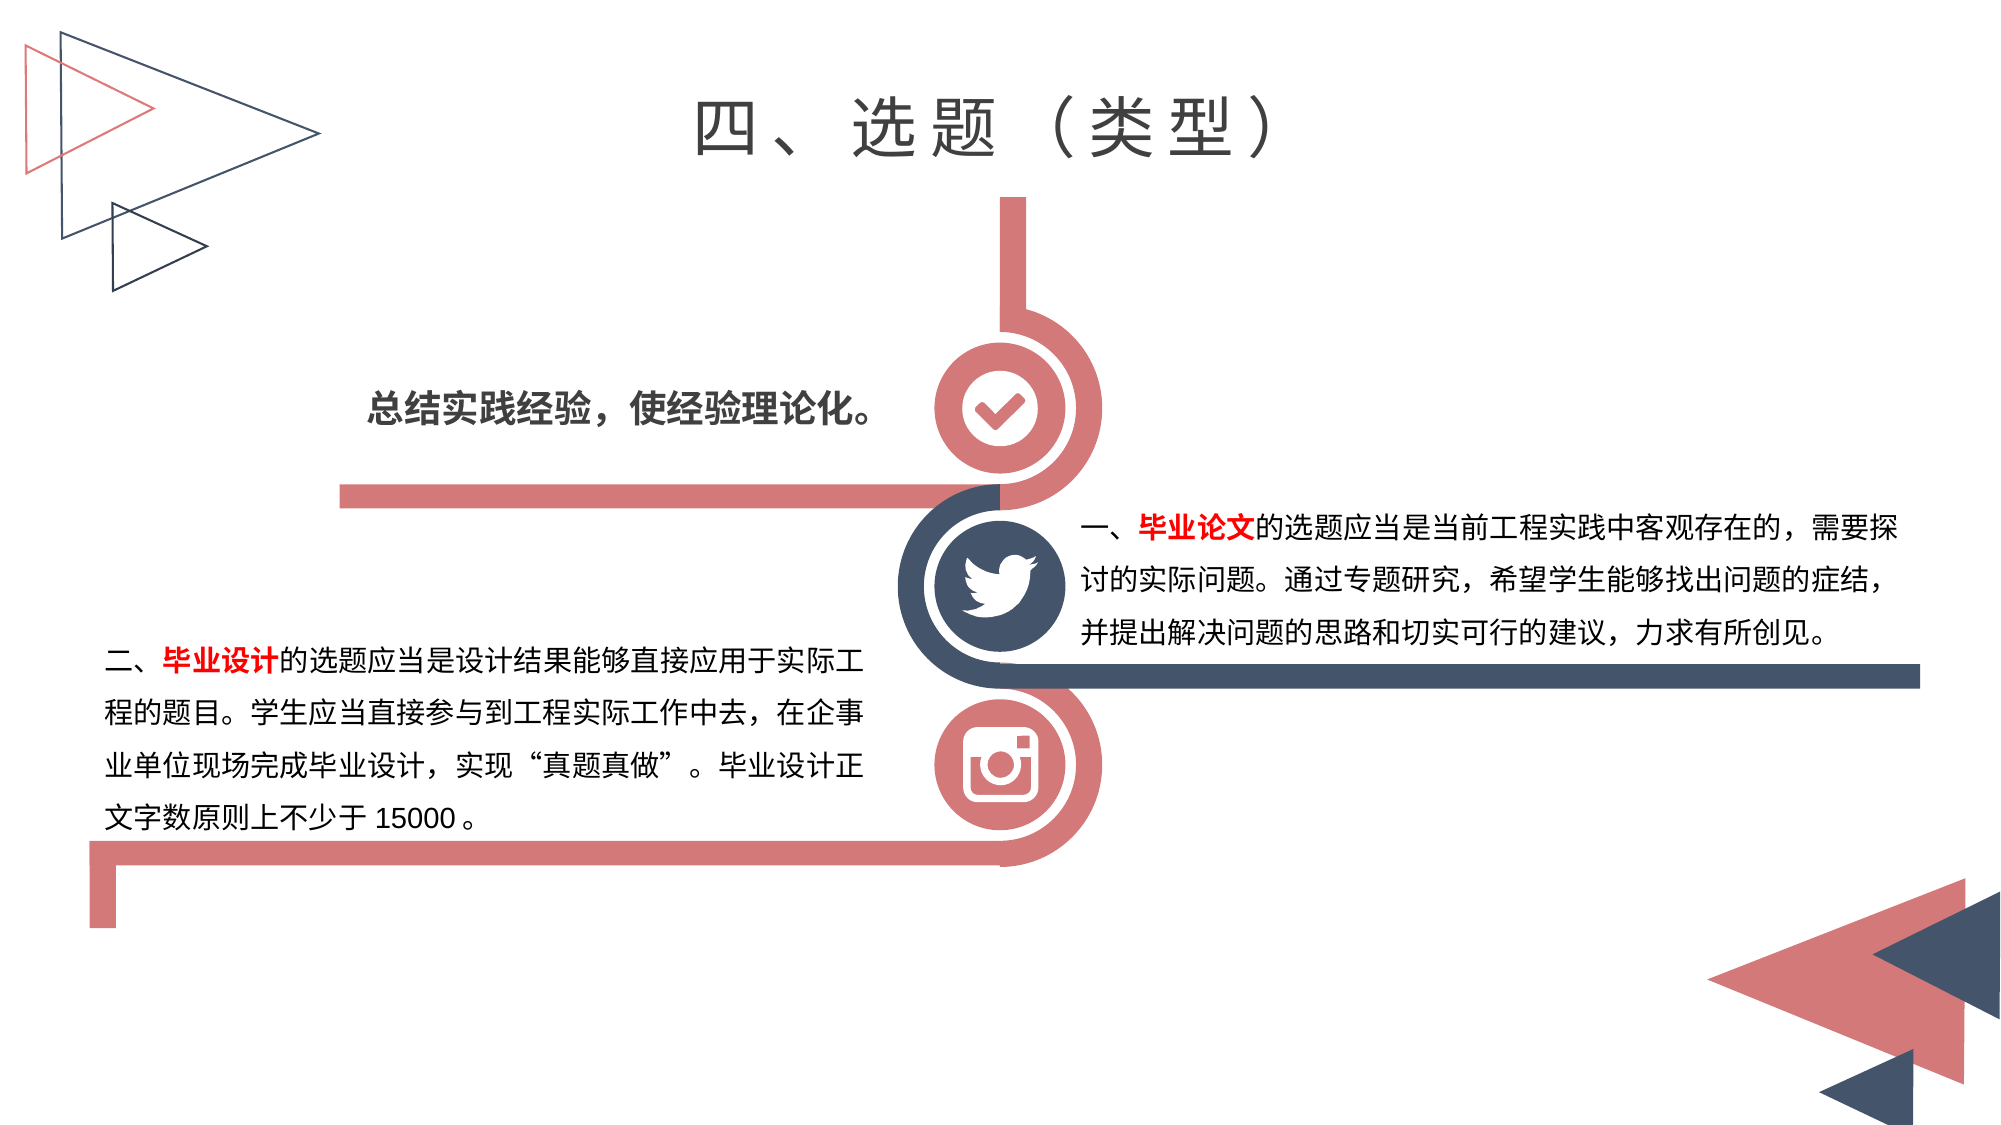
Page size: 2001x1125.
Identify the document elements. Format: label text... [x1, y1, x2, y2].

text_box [897, 484, 1921, 689]
text_box 二、毕业设计的选题应当是设计结果能够直接应用于实际工程的题目。学生应当直接参与到工程实际工作中去，在企事业单位现场完成毕业设计，实现“真题真做”。毕业设计正文字数原则上不少于15000。 [89, 617, 897, 662]
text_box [89, 662, 1103, 929]
text_box 四、选题（类型） [659, 86, 1348, 167]
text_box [339, 196, 1103, 511]
